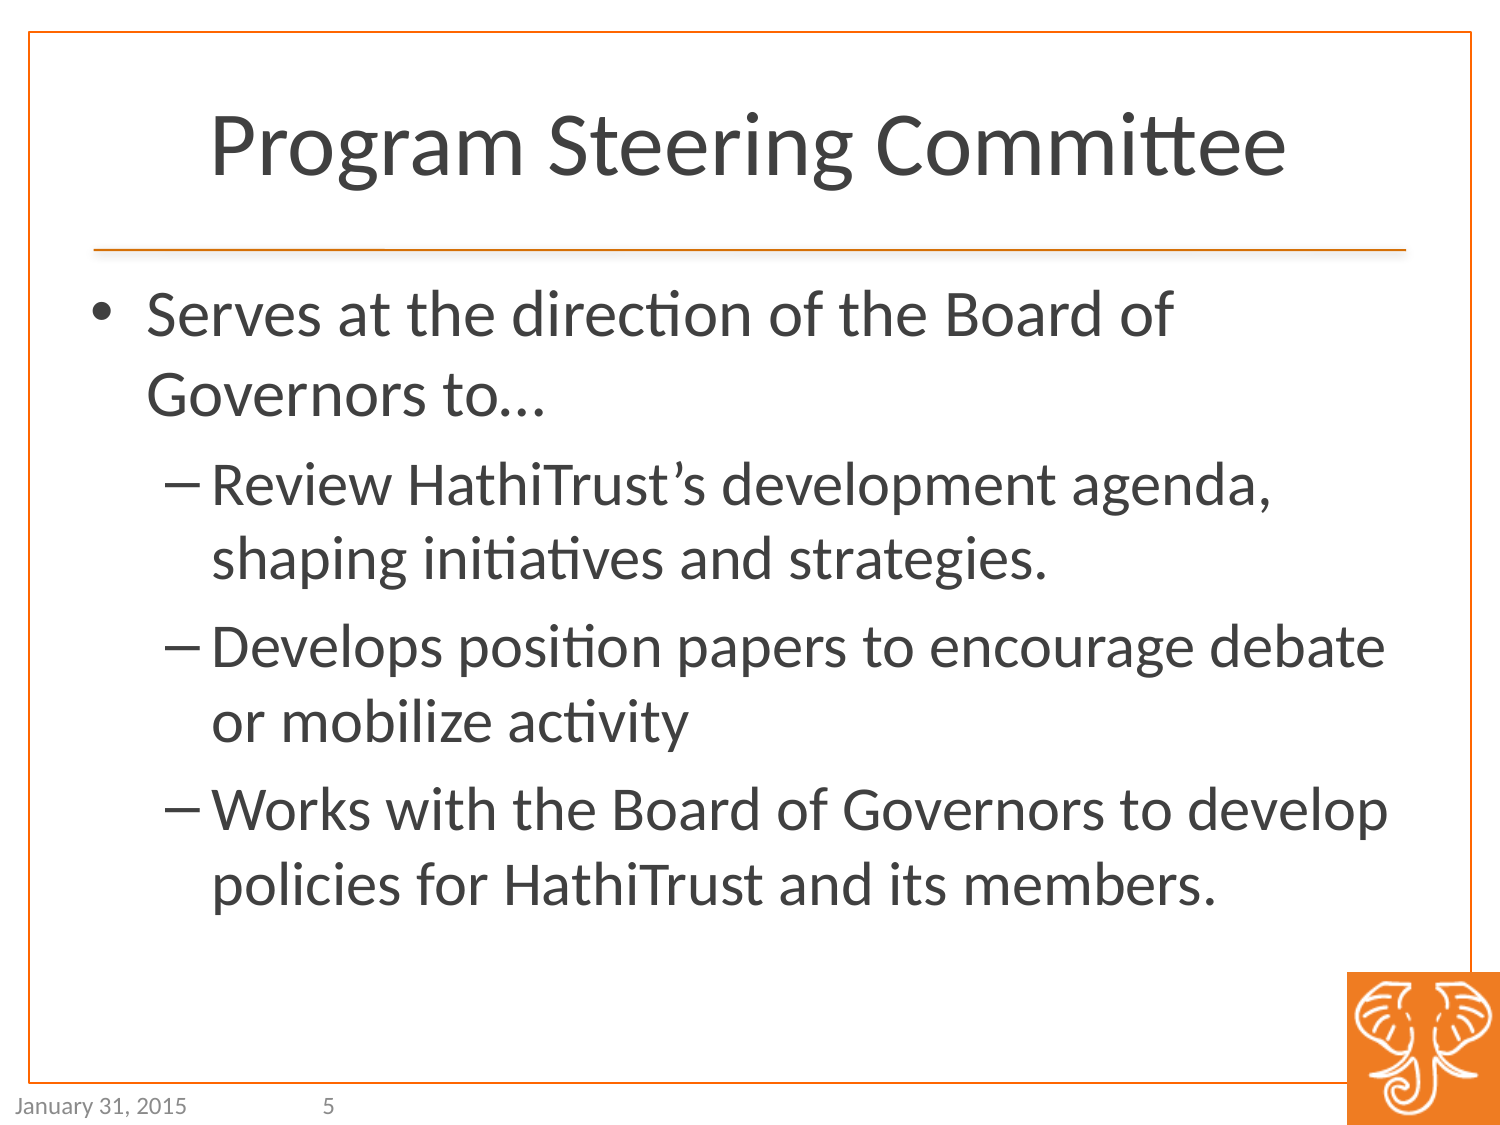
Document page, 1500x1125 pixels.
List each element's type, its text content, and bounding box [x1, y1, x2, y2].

list Serves at the direction of the Board of Governors to… Review HathiTrust’s development agenda, shaping initiatives and strategies. Develops position papers to encourage debate or mobilize activity Works with the Board of Governors to develop policies for HathiTrust and its members. [75, 262, 1425, 1066]
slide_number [0, 1083, 350, 1125]
title Program Steering Committee [75, 45, 1425, 233]
picture [1347, 972, 1500, 1125]
